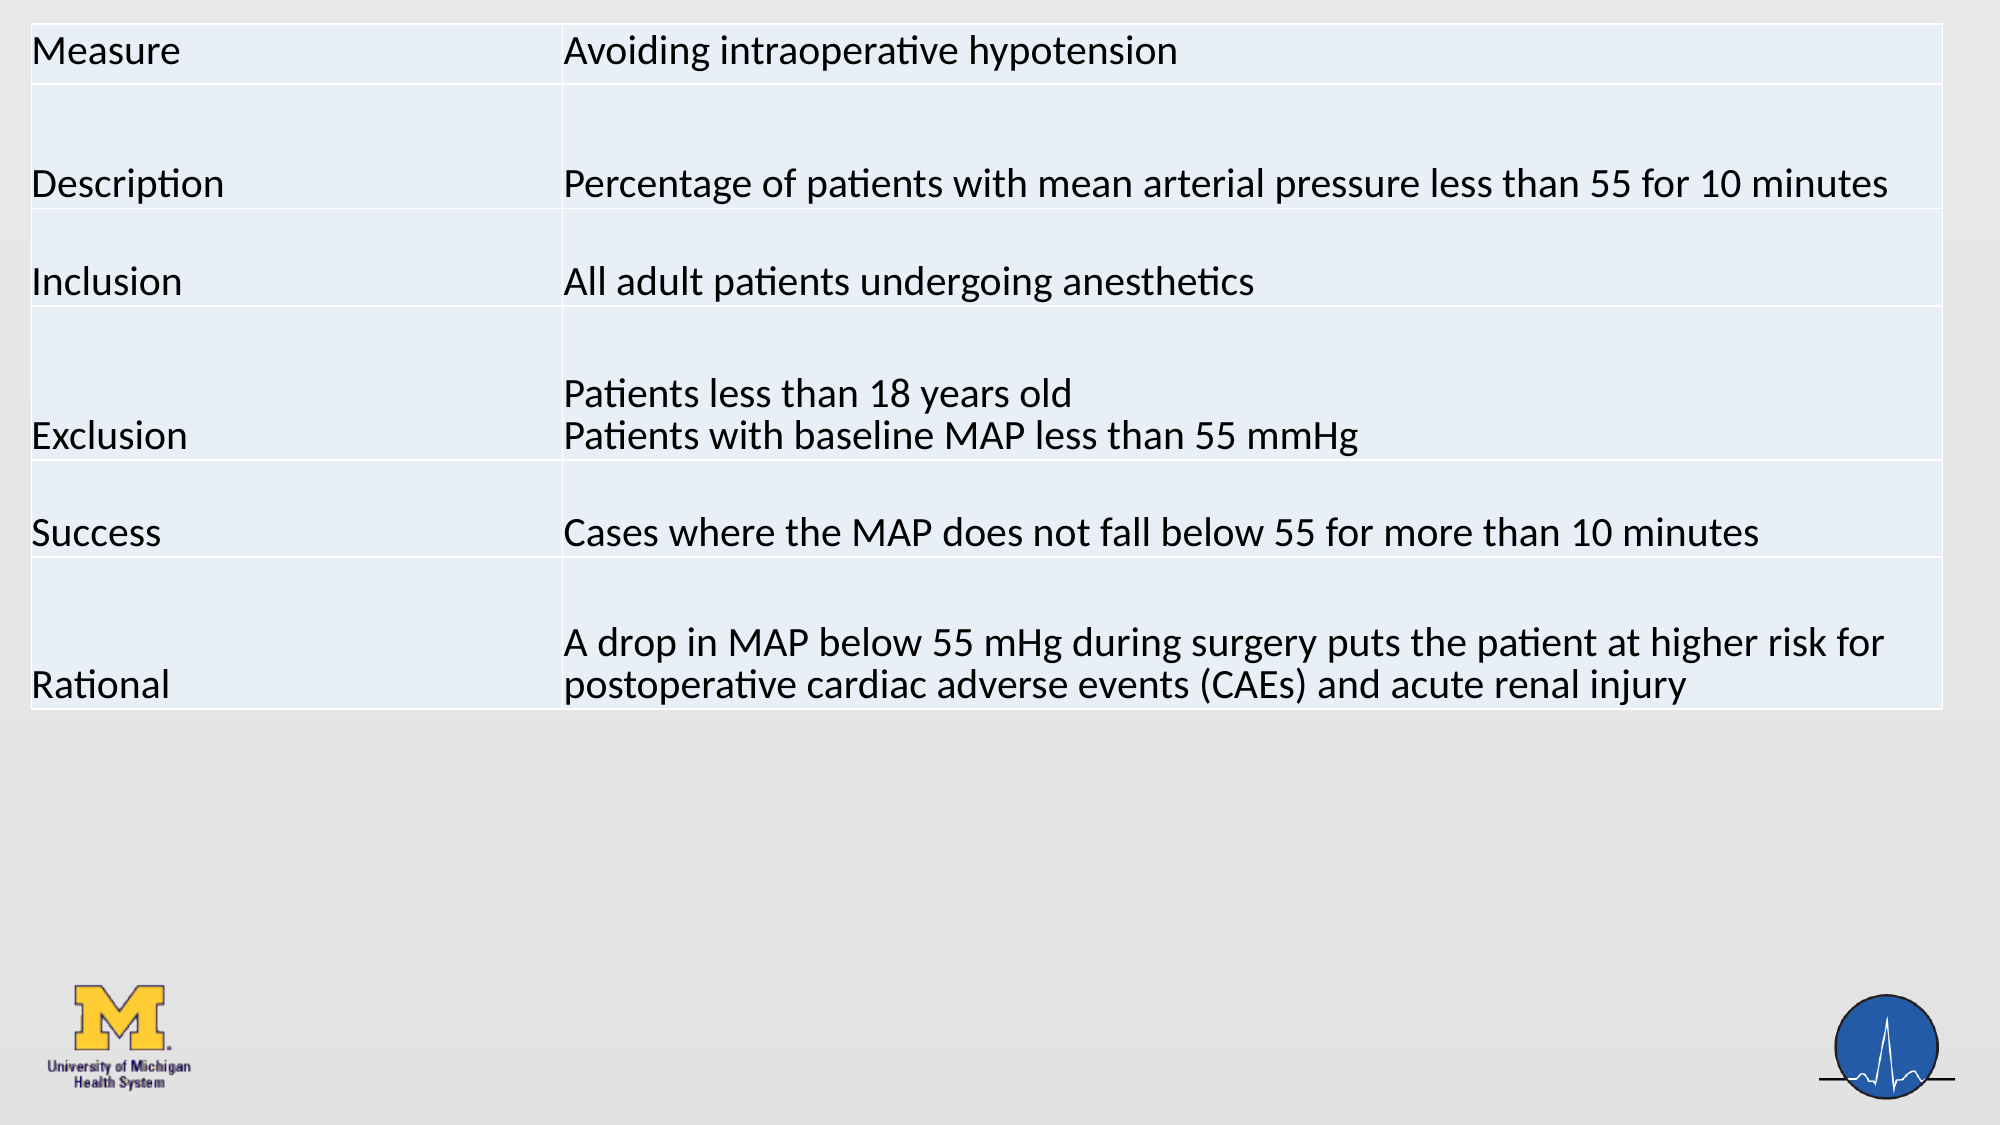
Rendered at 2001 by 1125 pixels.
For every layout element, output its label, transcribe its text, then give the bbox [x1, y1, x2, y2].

picture [25, 955, 215, 1115]
table_header Avoiding intraoperative hypotension [563, 25, 1942, 83]
table_cell Patients less than 18 years old Patients with baseline MAP less than 55 mmHg [563, 307, 1942, 459]
table_cell All adult patients undergoing anesthetics [563, 209, 1942, 305]
table_cell A drop in MAP below 55 mHg during surgery puts the patient at higher risk for postoperative cardiac adverse events (CAEs) and acute renal injury [563, 558, 1942, 708]
table_cell Rational [32, 558, 562, 708]
table_cell Description [32, 85, 562, 208]
table_cell Cases where the MAP does not fall below 55 for more than 10 minutes [563, 461, 1942, 556]
picture [1819, 983, 1956, 1103]
table_cell Inclusion [32, 209, 562, 305]
table_header Measure [32, 25, 562, 83]
table_cell Exclusion [32, 307, 562, 459]
table_cell Success [32, 461, 562, 556]
table_cell Percentage of patients with mean arterial pressure less than 55 for 10 minutes [563, 85, 1942, 208]
